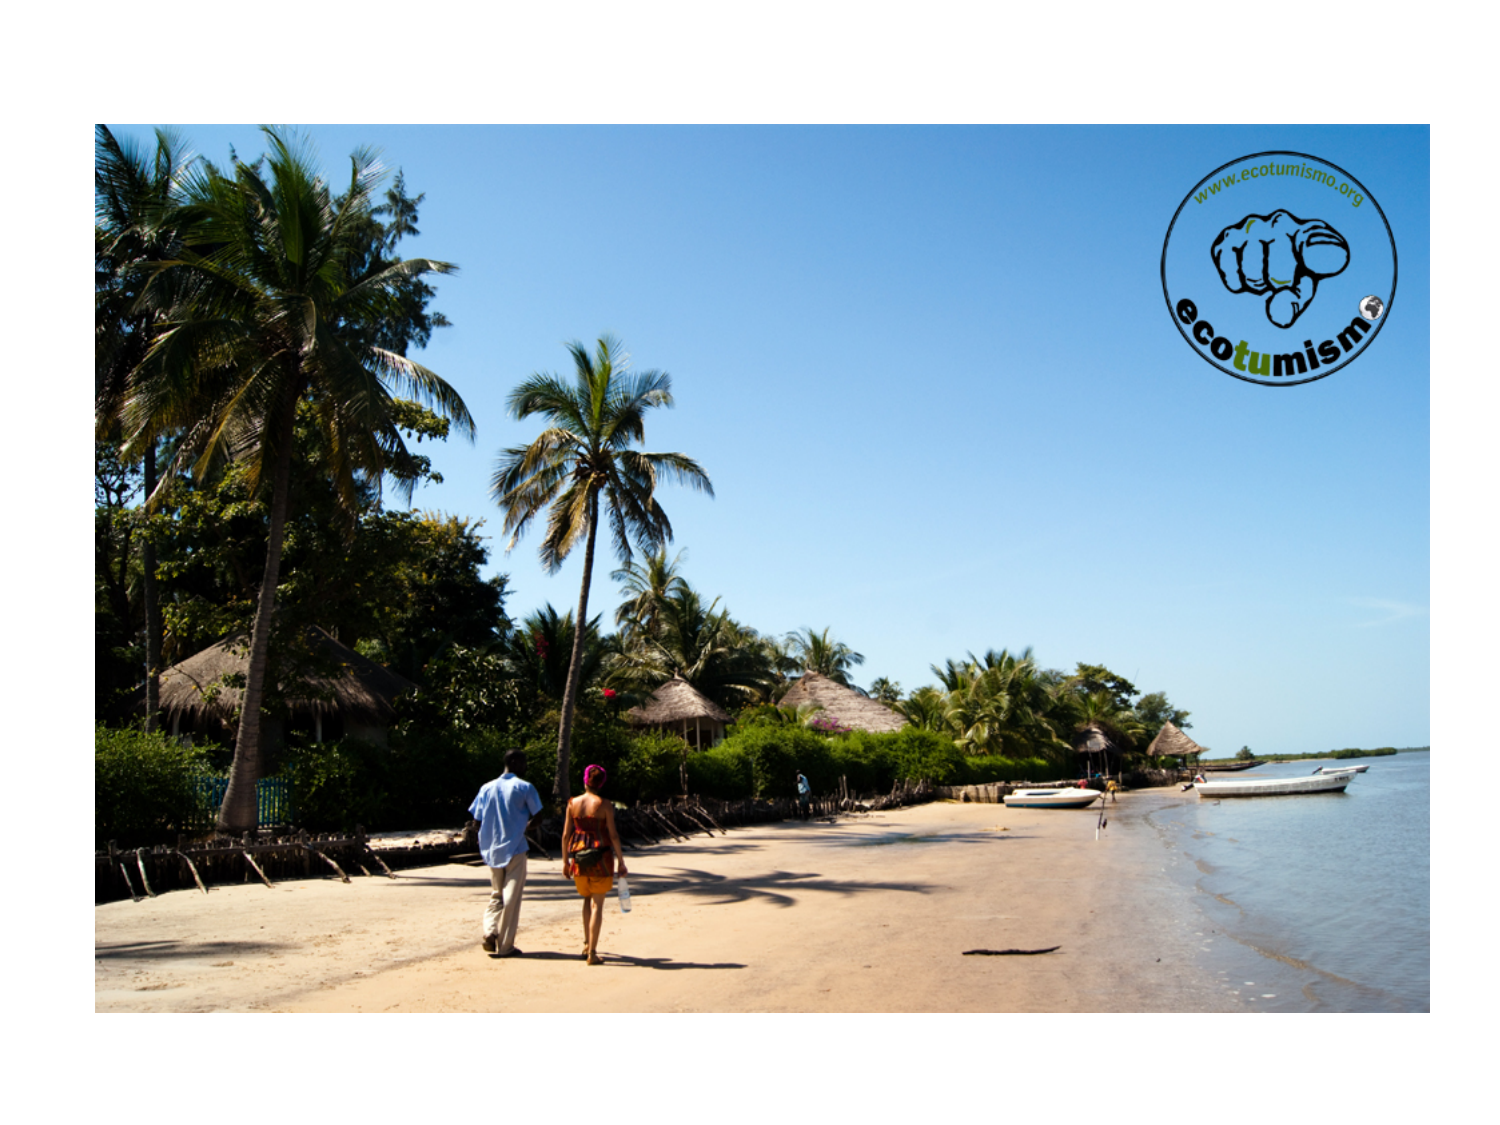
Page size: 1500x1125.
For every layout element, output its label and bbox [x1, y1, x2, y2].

picture [95, 123, 1431, 1013]
